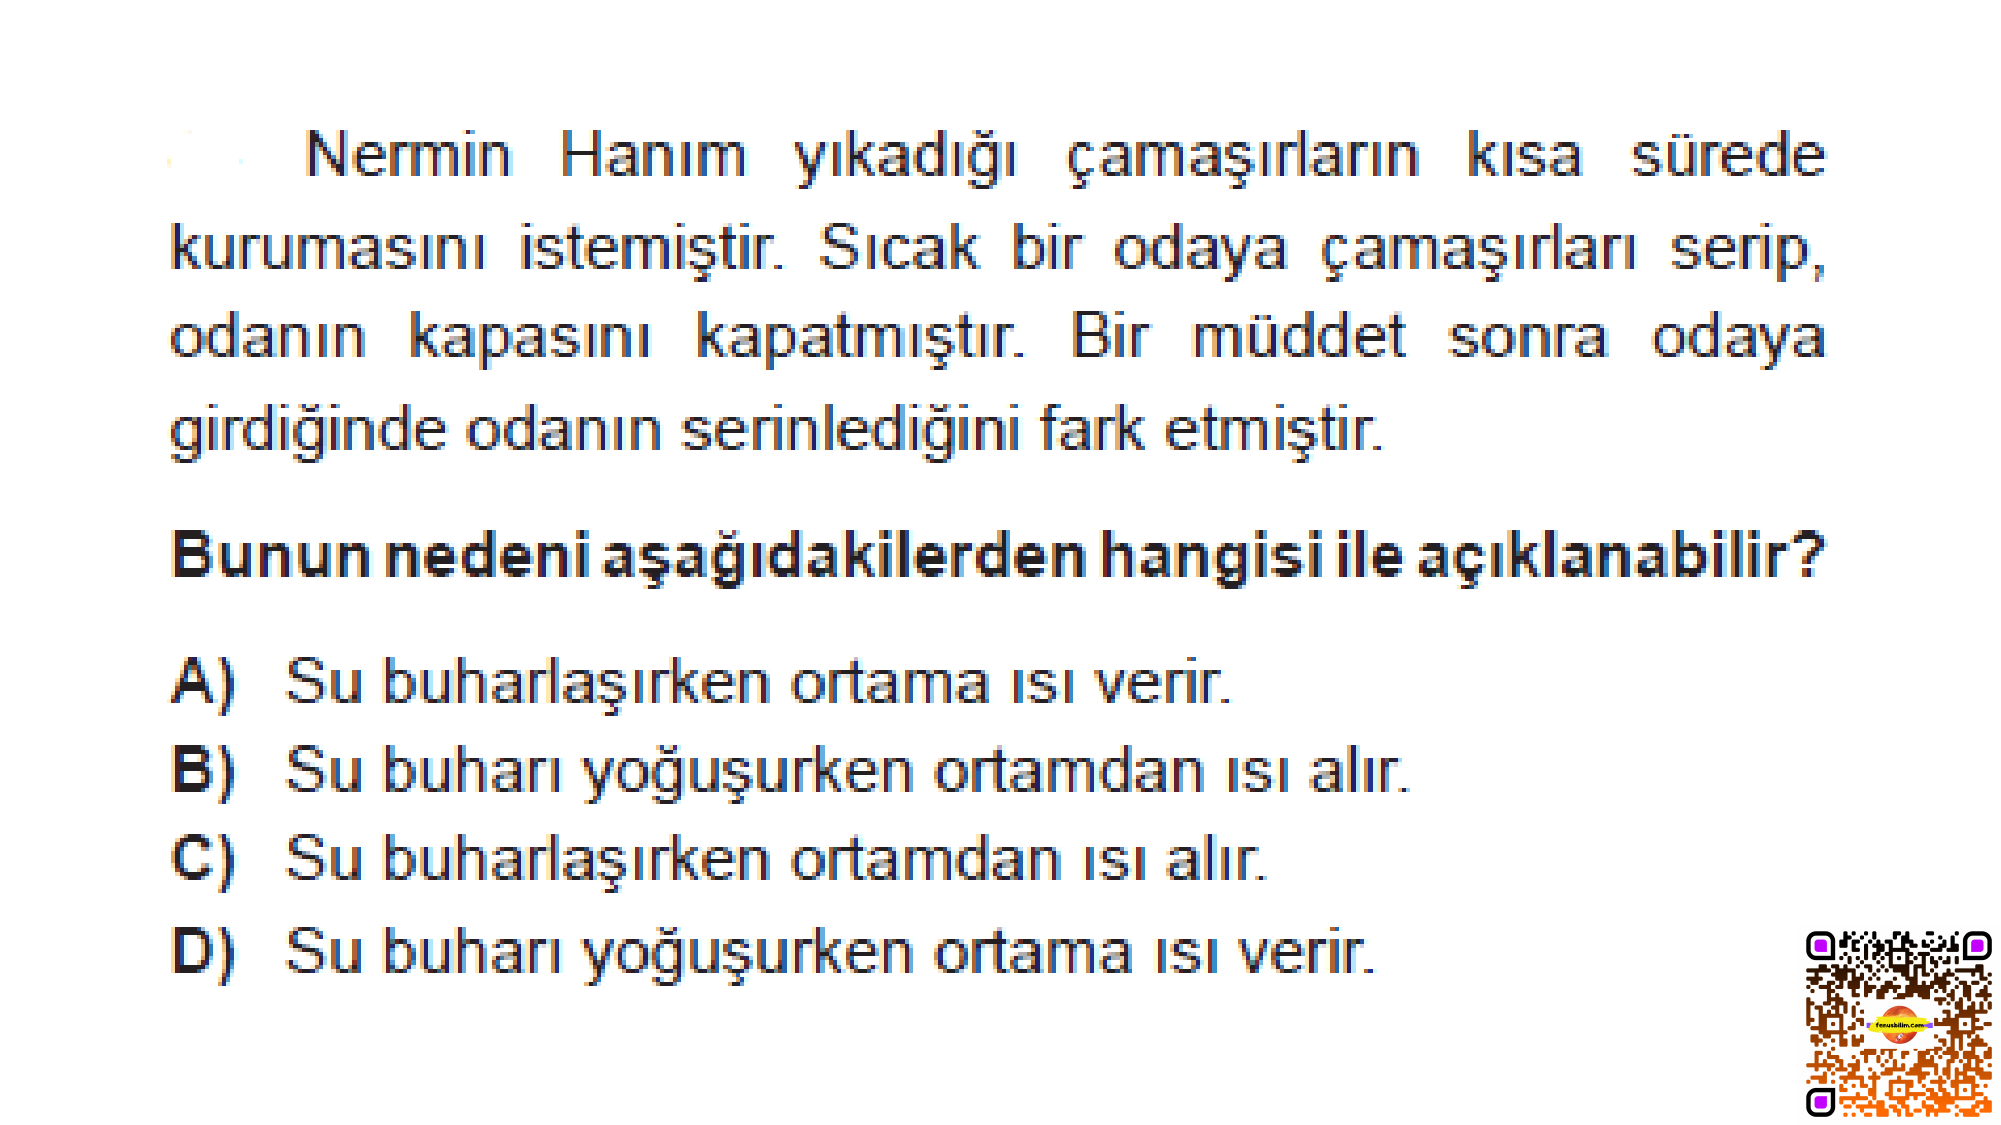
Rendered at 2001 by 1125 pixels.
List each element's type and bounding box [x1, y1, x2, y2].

picture [138, 105, 2000, 1125]
